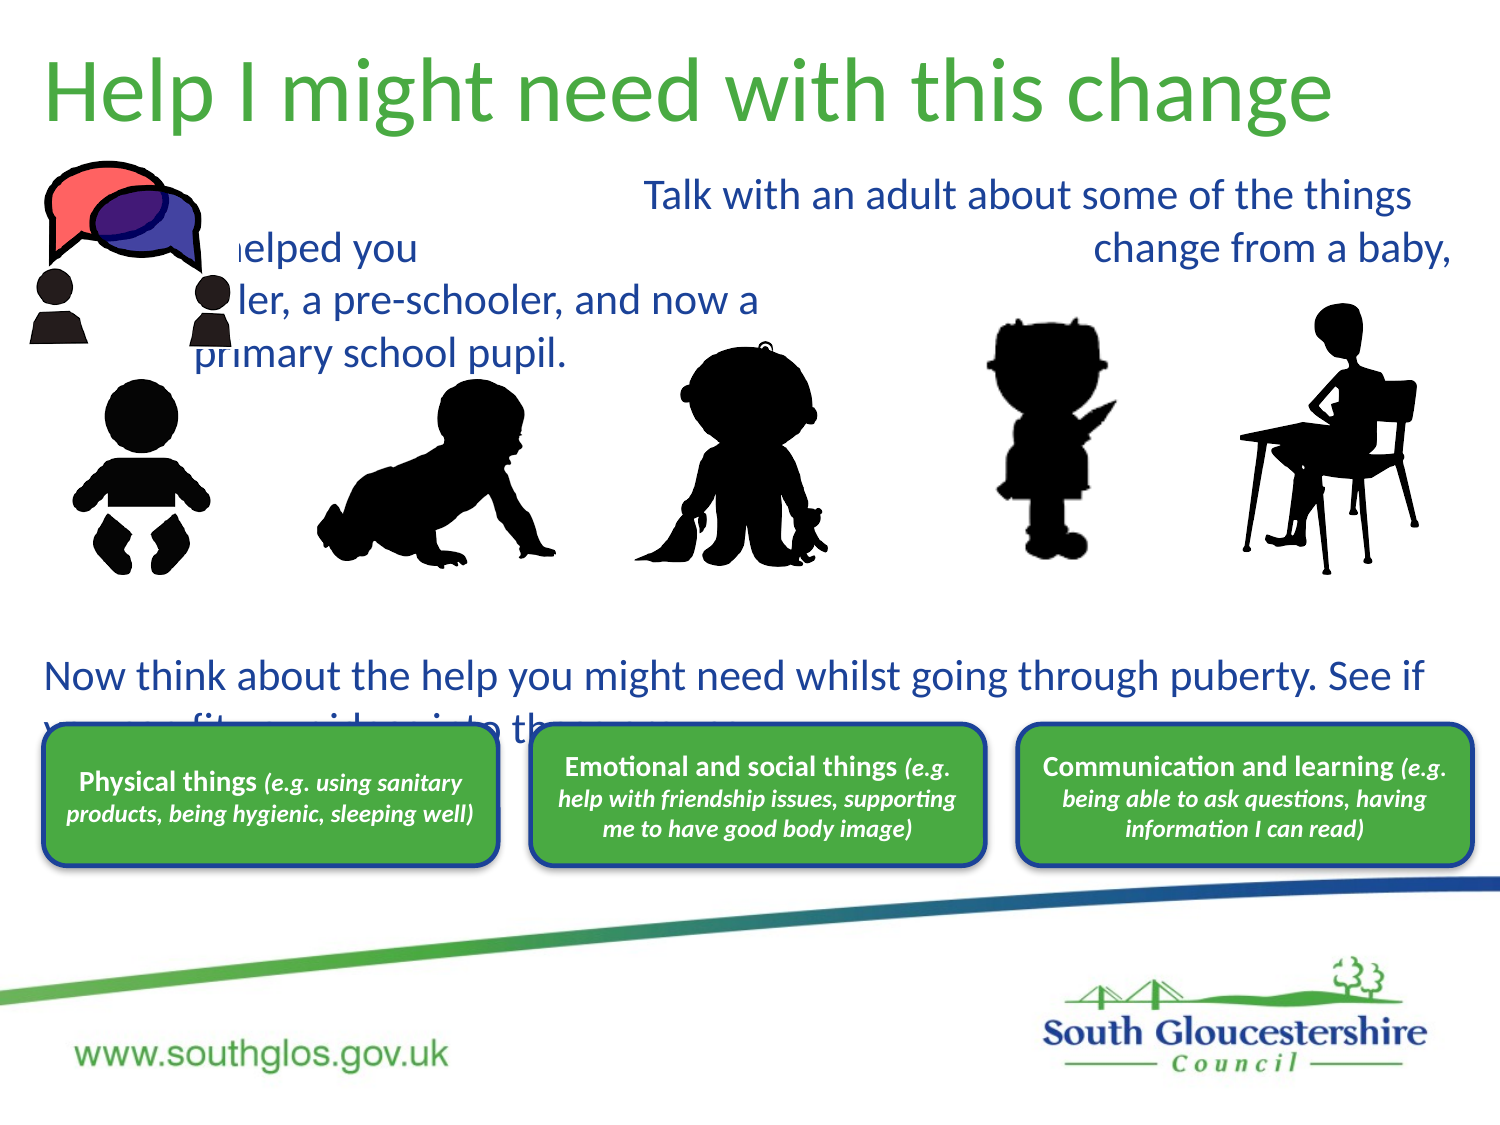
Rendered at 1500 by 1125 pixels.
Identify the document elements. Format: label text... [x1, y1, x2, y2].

picture [0, 0, 1500, 1125]
title Help I might need with this change [28, 22, 1473, 158]
text_box Physical things (e.g. using sanitary products, being hygienic, sleeping well) [42, 723, 499, 867]
list Talk with an adult about some of the things that have helped you change from a baby, into a toddler, a pre-schooler, and now a primary school pupil. Now think about the help you might need whilst going through puberty. See if you can fit your ideas into these groups; [28, 158, 1473, 879]
text_box Emotional and social things (e.g. help with friendship issues, supporting me to have good body image) [529, 723, 987, 867]
text_box Communication and learning (e.g. being able to ask questions, having information I can read) [1016, 723, 1474, 867]
